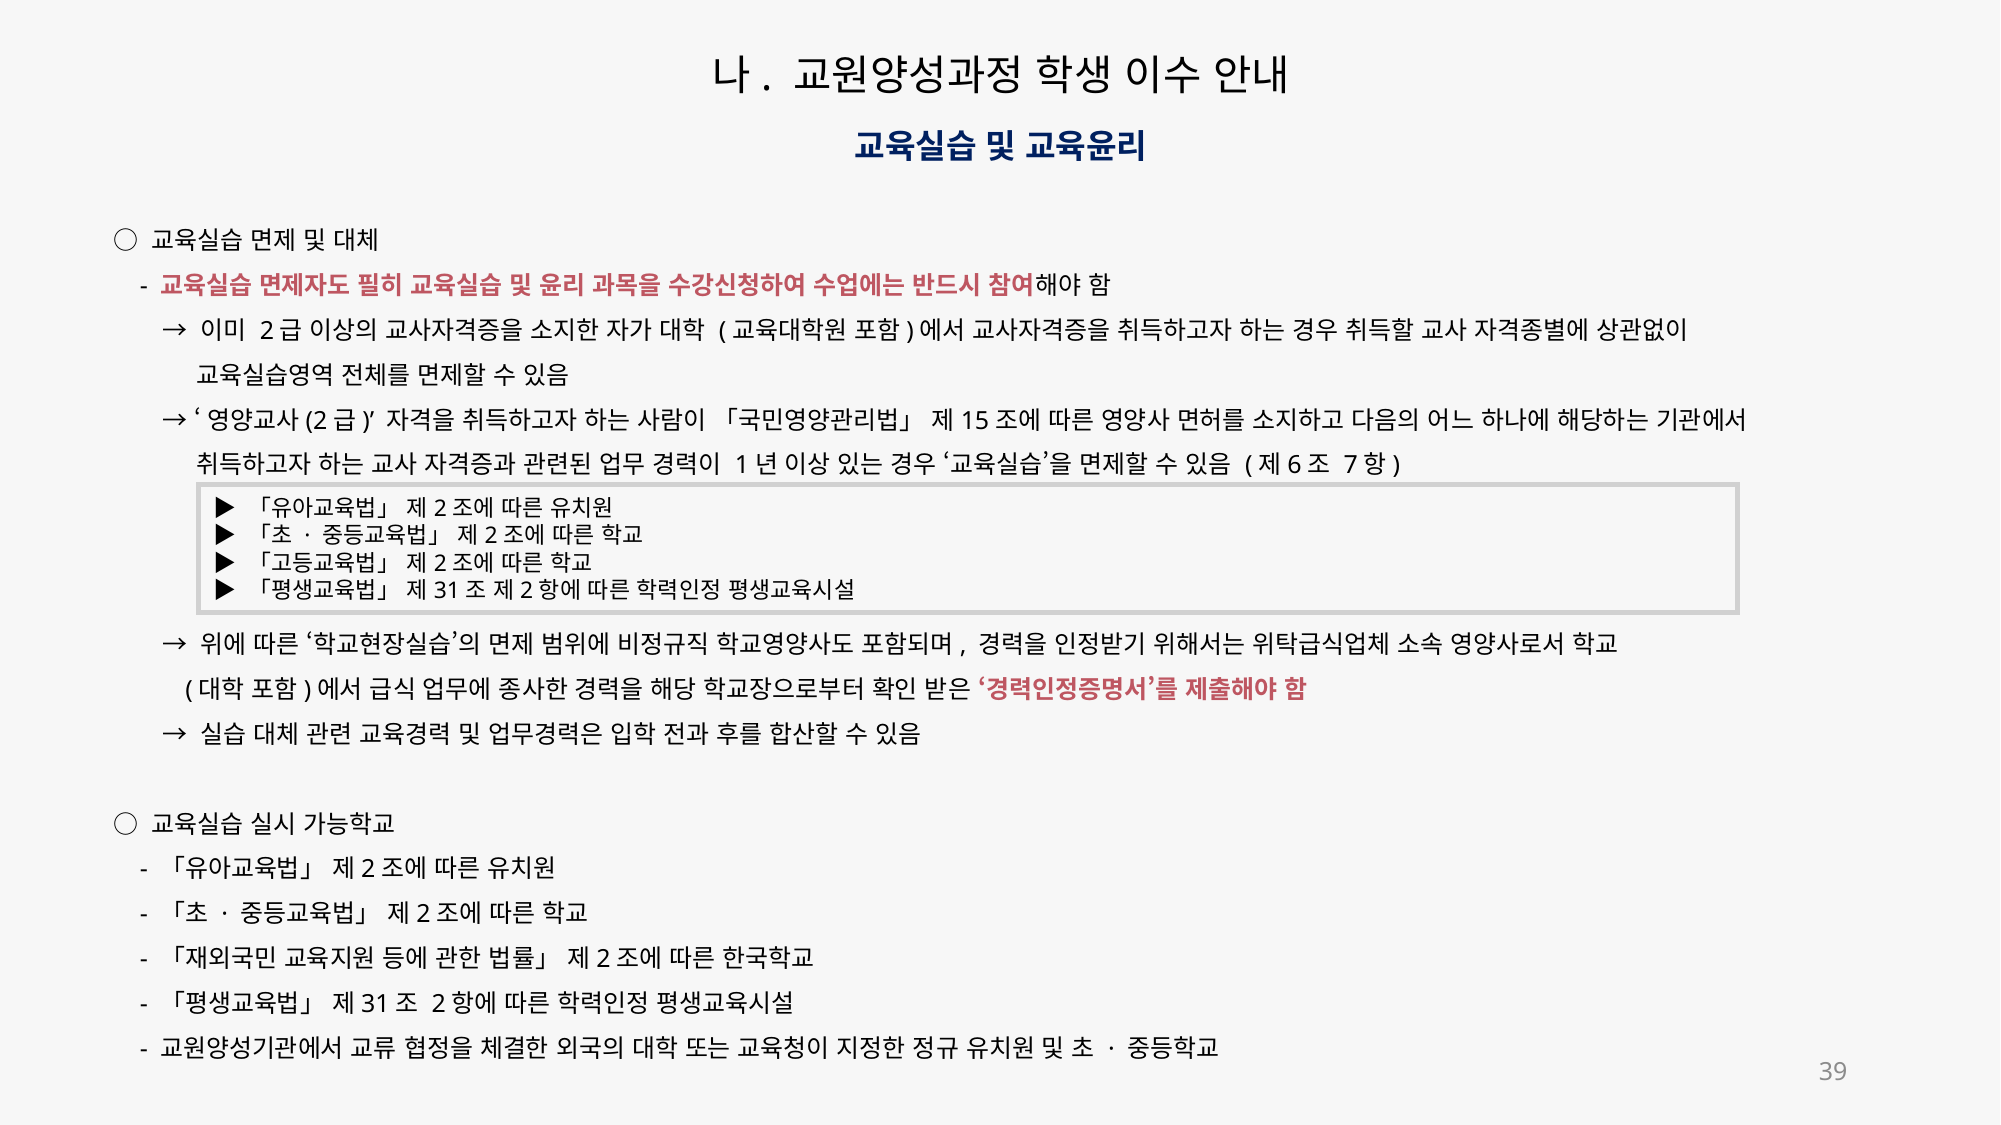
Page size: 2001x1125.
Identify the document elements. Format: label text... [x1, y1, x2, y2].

text_box 교육실습 및 교육윤리 [598, 118, 1404, 173]
text_box ○ 교육실습 면제 및 대체 - 교육실습 면제자도 필히 교육실습 및 윤리 과목을 수강신청하여 수업에는 반드시 참여해야 함 → 이미 2급 이상의 교사자격증을 소지한 자가 대학 (교육대학원 포함)에서 교사자격증을 취득하고자 하는 경우 취득할 교사 자격종별에 상관없이 교육실습영역 전체를 면제할 수 있음 → ‘영양교사(2급)’ 자격을 취득하고자 하는 사람이 「국민영양관리법」 제15조에 따른 영양사 면허를 소지하고 다음의 어느 하나에 해당하는 기관에서 취득하고자 하는 교사 자격증과 관련된 업무 경력이 1년 이상 있는 경우 ‘교육실습’을 면제할 수 있음 (제6조 7항) → 위에 따른 ‘학교현장실습’의 면제 범위에 비정규직 학교영양사도 포함되며, 경력을 인정받기 위해서는 위탁급식업체 소속 영양사로서 학교 (대학 포함)에서 급식 업무에 종사한 경력을 해당 학교장으로부터 확인 받은 ‘경력인정증명서’를 제출해야 함 → 실습 대체 관련 교육경력 및 업무경력은 입학 전과 후를 합산할 수 있음 ○ 교육실습 실시 가능학교 - 「유아교육법」 제2조에 따른 유치원 - 「초 · 중등교육법」 제2조에 따른 학교 - 「재외국민 교육지원 등에 관한 법률」 제2조에 따른 한국학교 - 「평생교육법」 제31조 2항에 따른 학력인정 평생교육시설 - 교원양성기관에서 교류 협정을 체결한 외국의 대학 또는 교육청이 지정한 정규 유치원 및 초 · 중등학교 [99, 203, 1875, 1125]
text_box 나. 교원양성과정 학생 이수 안내 [565, 41, 1438, 107]
text_box ▶ 「유아교육법」 제2조에 따른 유치원 ▶ 「초 · 중등교육법」 제2조에 따른 학교 ▶ 「고등교육법」 제2조에 따른 학교 ▶ 「평생교육법」 제31조 제2항에 따른 학력인정 평생교육시설 [197, 483, 1738, 613]
slide_number 39 [1412, 1042, 1863, 1103]
